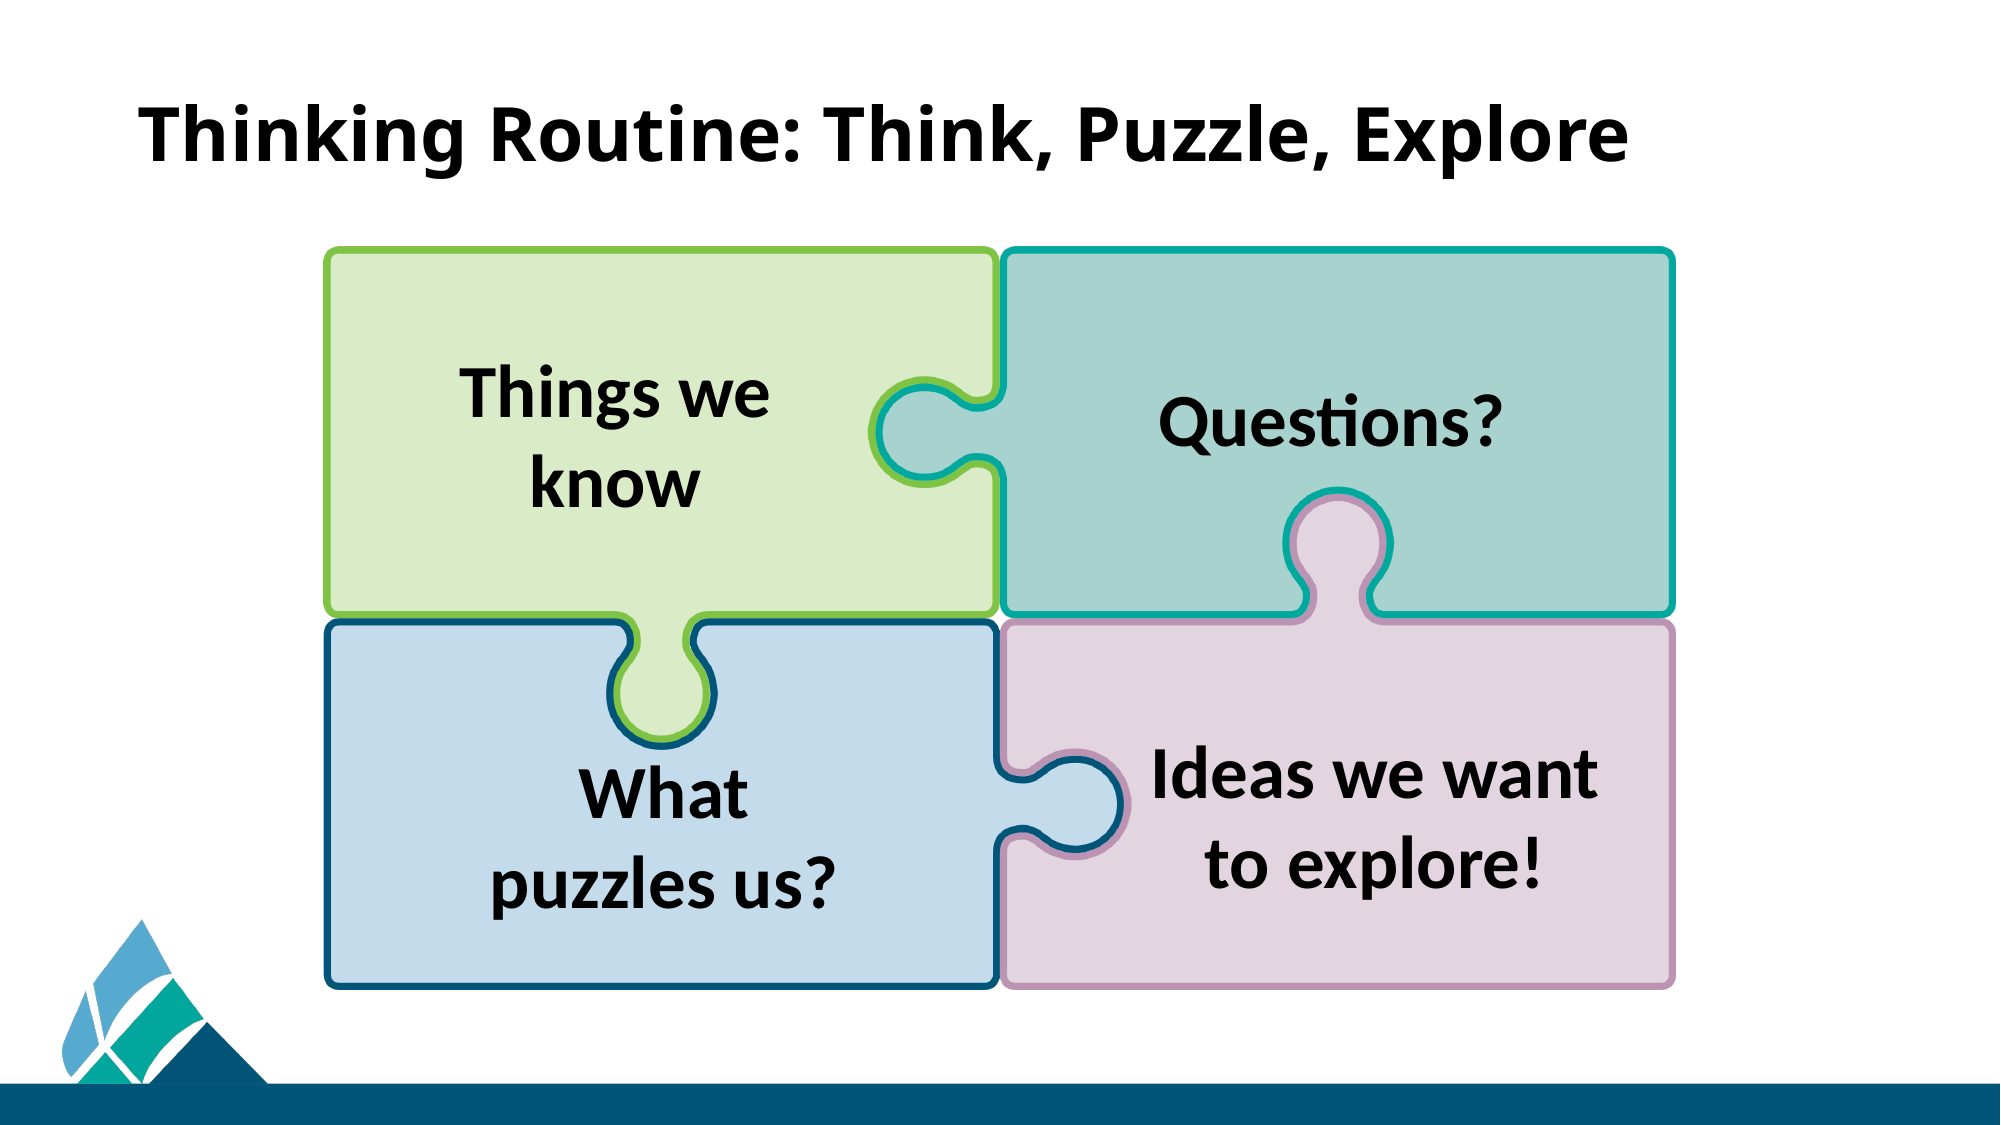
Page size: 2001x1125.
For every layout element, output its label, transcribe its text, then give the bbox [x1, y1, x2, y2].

picture [62, 919, 268, 1083]
picture [332, 626, 1116, 982]
title Thinking Routine: Think, Puzzle, Explore [137, 59, 1863, 203]
picture [323, 246, 1677, 990]
picture [323, 978, 332, 990]
